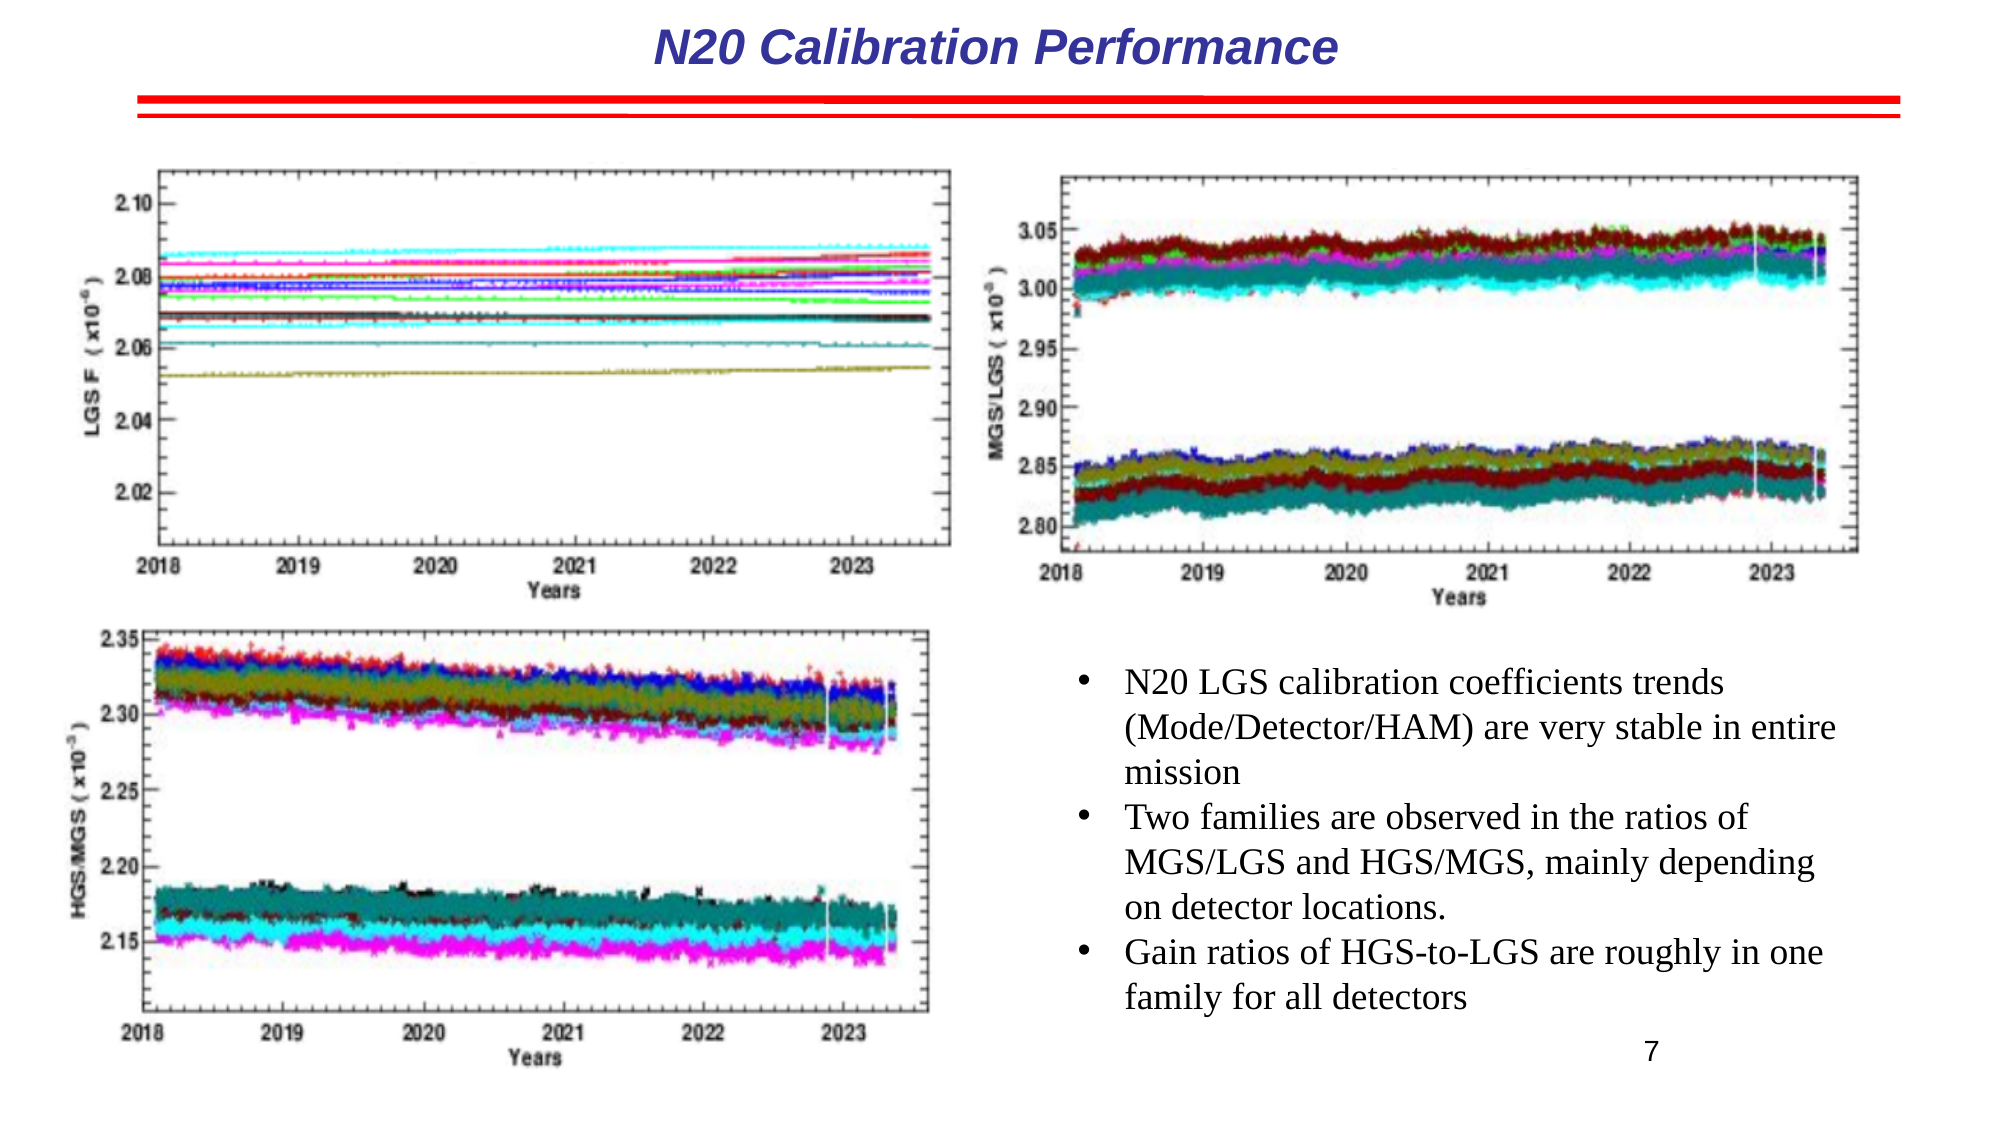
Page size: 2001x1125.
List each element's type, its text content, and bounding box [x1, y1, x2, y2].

picture [974, 167, 1876, 619]
text_box 7 [1324, 1024, 1675, 1102]
text_box N20 LGS calibration coefficients trends (Mode/Detector/HAM) are very stable in entire mission Two families are observed in the ratios of MGS/LGS and HGS/MGS, mainly depending on detector locations. Gain ratios of HGS-to-LGS are roughly in one family for all detectors [1062, 649, 1868, 1019]
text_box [137, 99, 1901, 117]
text_box N20 Calibration Performance [362, 12, 1617, 84]
picture [62, 162, 963, 613]
picture [49, 624, 951, 1076]
